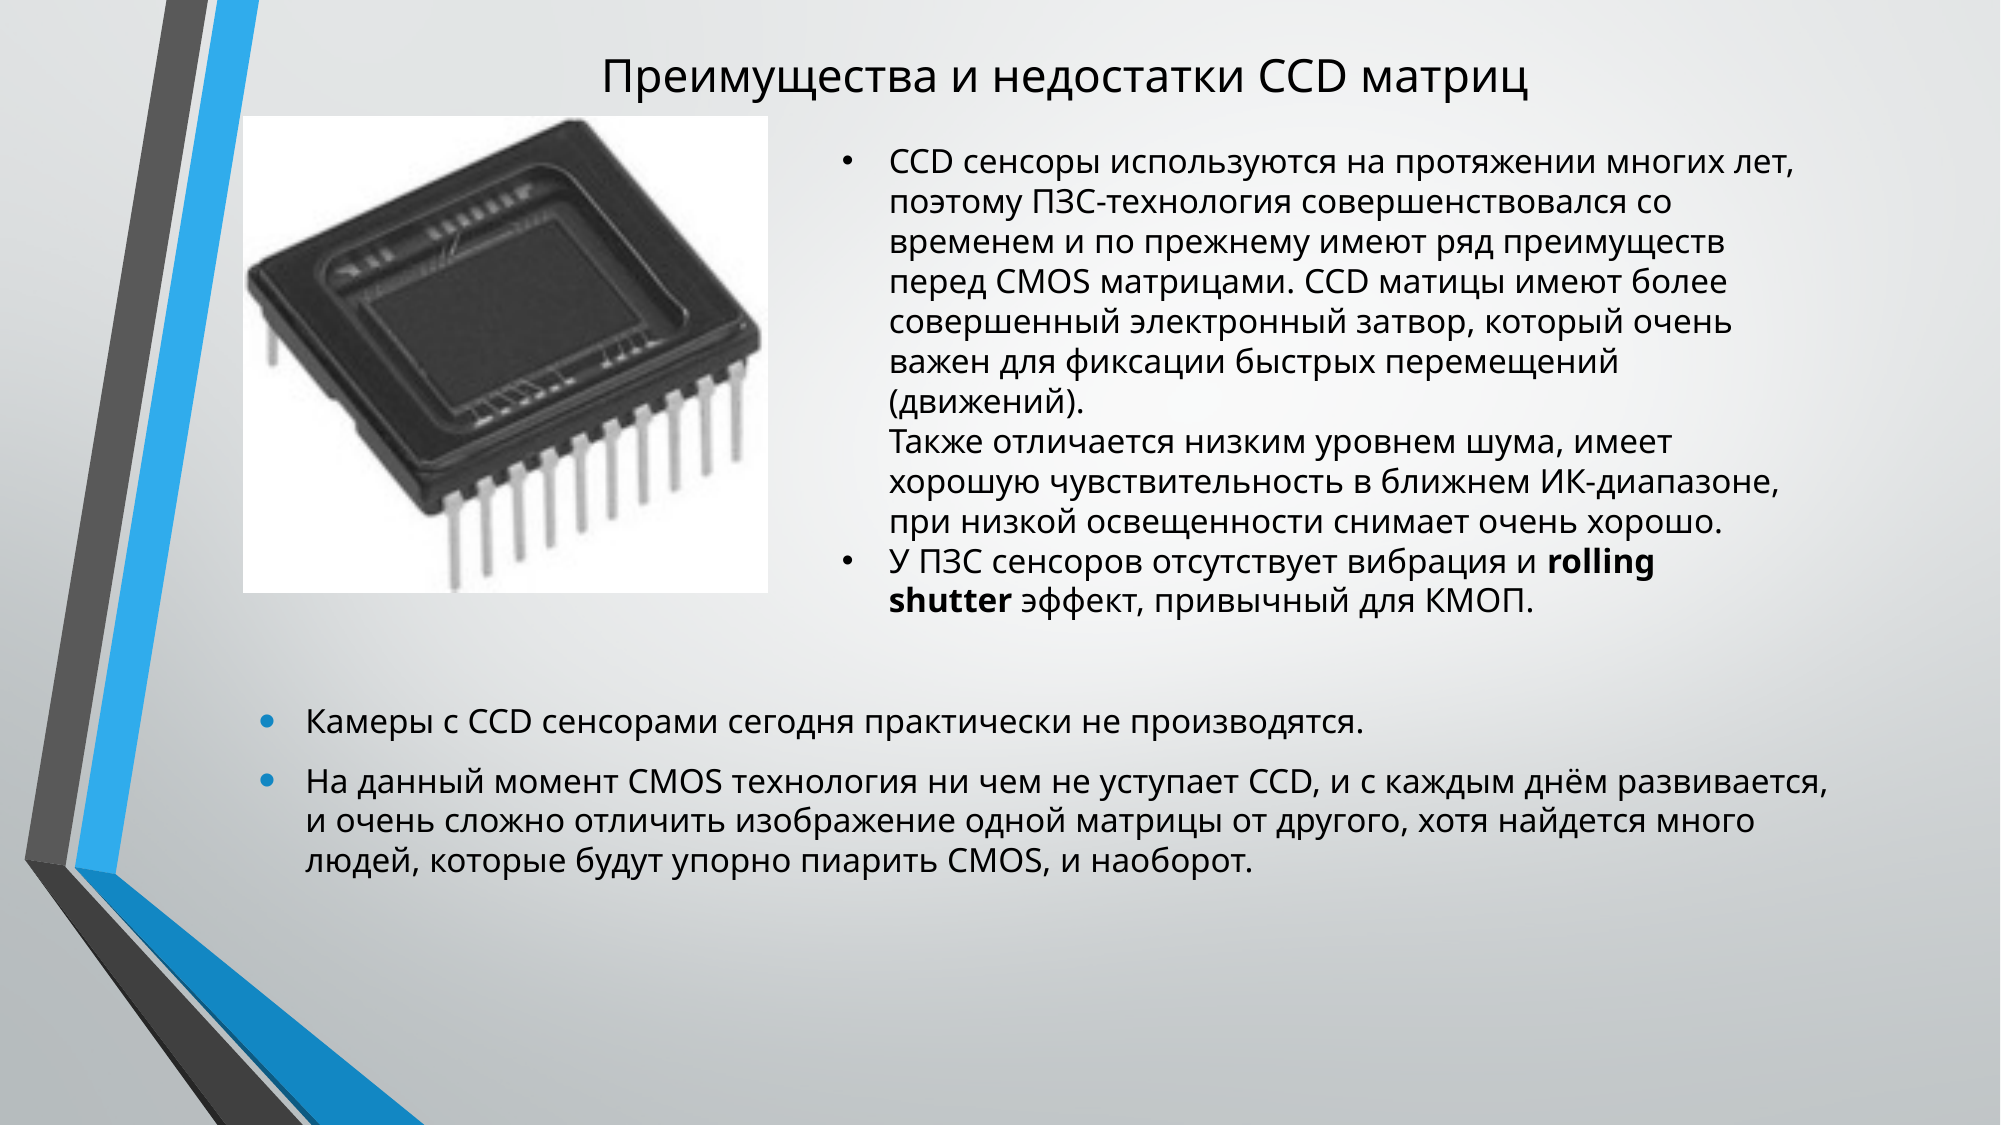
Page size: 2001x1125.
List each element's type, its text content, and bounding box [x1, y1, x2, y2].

picture [243, 116, 768, 593]
title Преимущества и недостатки CCD матриц [243, 27, 1887, 122]
text_box CCD сенсоры используются на протяжении многих лет, поэтому ПЗС-технология совершенствовался со временем и по прежнему имеют ряд преимуществ перед CMOS матрицами. CCD матицы имеют более совершенный электронный затвор, который очень важен для фиксации быстрых перемещений (движений). Также отличается низким уровнем шума, имеет хорошую чувствительность в ближнем ИК-диапазоне, при низкой освещенности снимает очень хорошо. У ПЗС сенсоров отсутствует вибрация и rolling shutter эффект, привычный для КМОП. [827, 133, 1827, 627]
list Камеры с CCD сенсорами сегодня практически не производятся. На данный момент CMOS технология ни чем не уступает CCD, и с каждым днём развивается, и очень сложно отличить изображение одной матрицы от другого, хотя найдется много людей, которые будут упорно пиарить CMOS, и наоборот. [243, 533, 1887, 1047]
